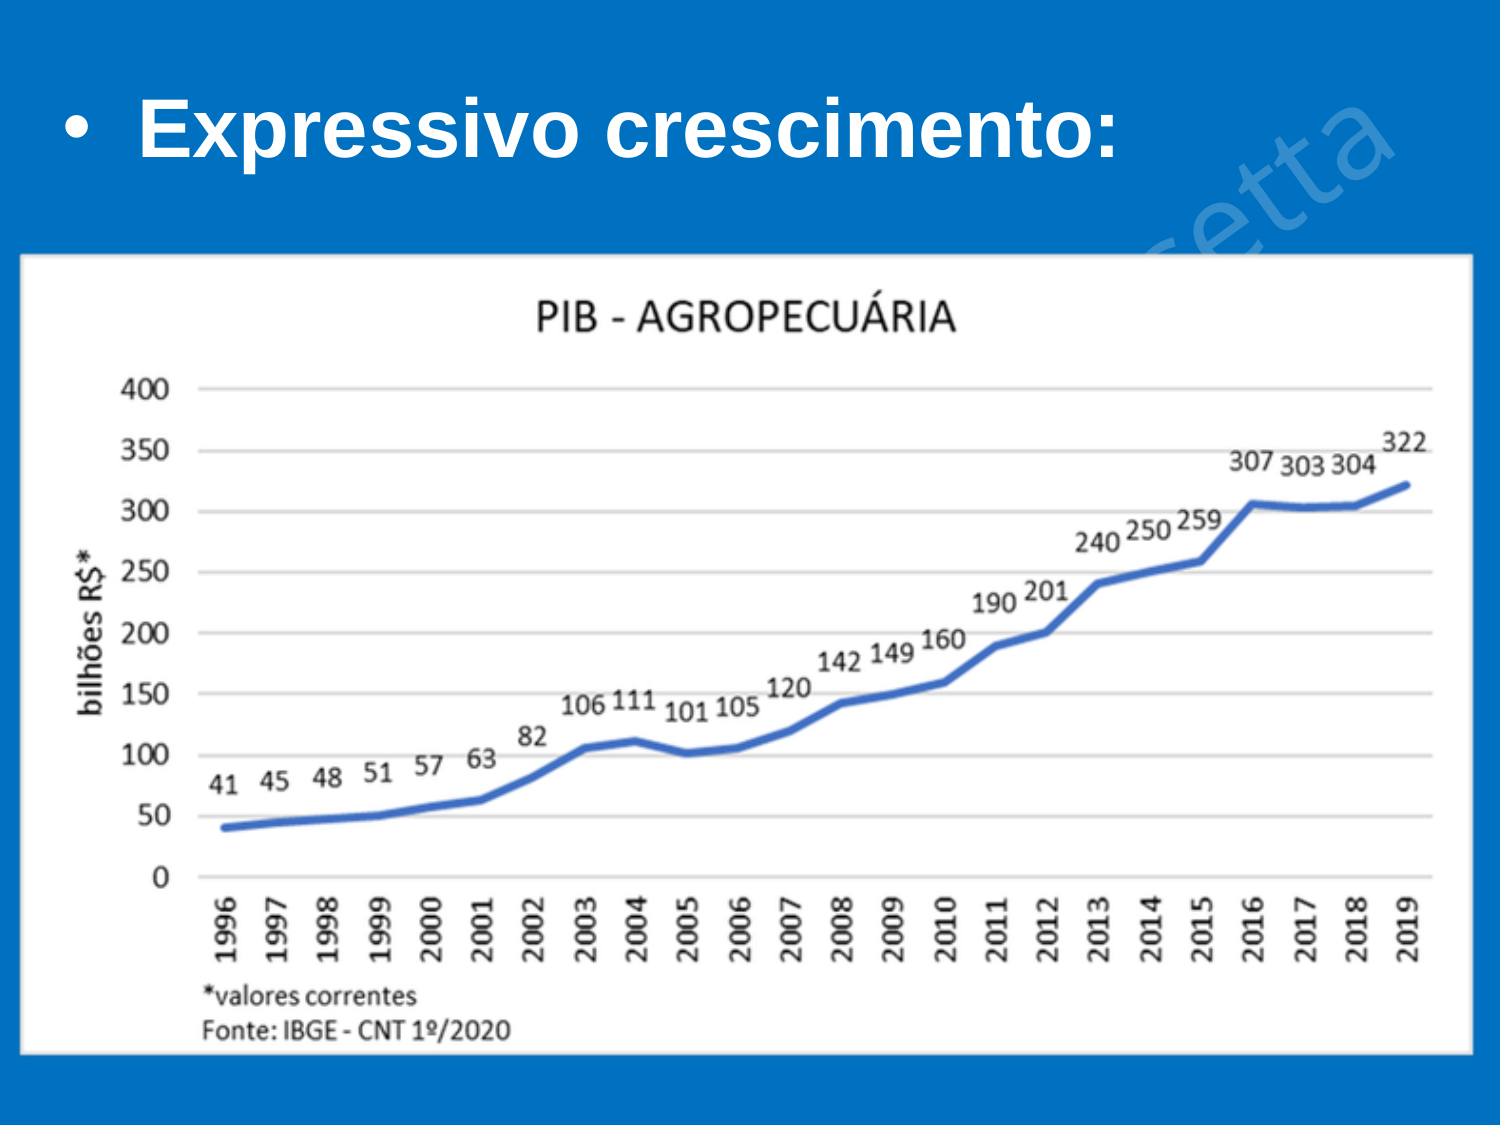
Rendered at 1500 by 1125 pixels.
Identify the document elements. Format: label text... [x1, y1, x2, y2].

text_box Expressivo crescimento: [47, 78, 1138, 183]
picture [17, 251, 1477, 1059]
